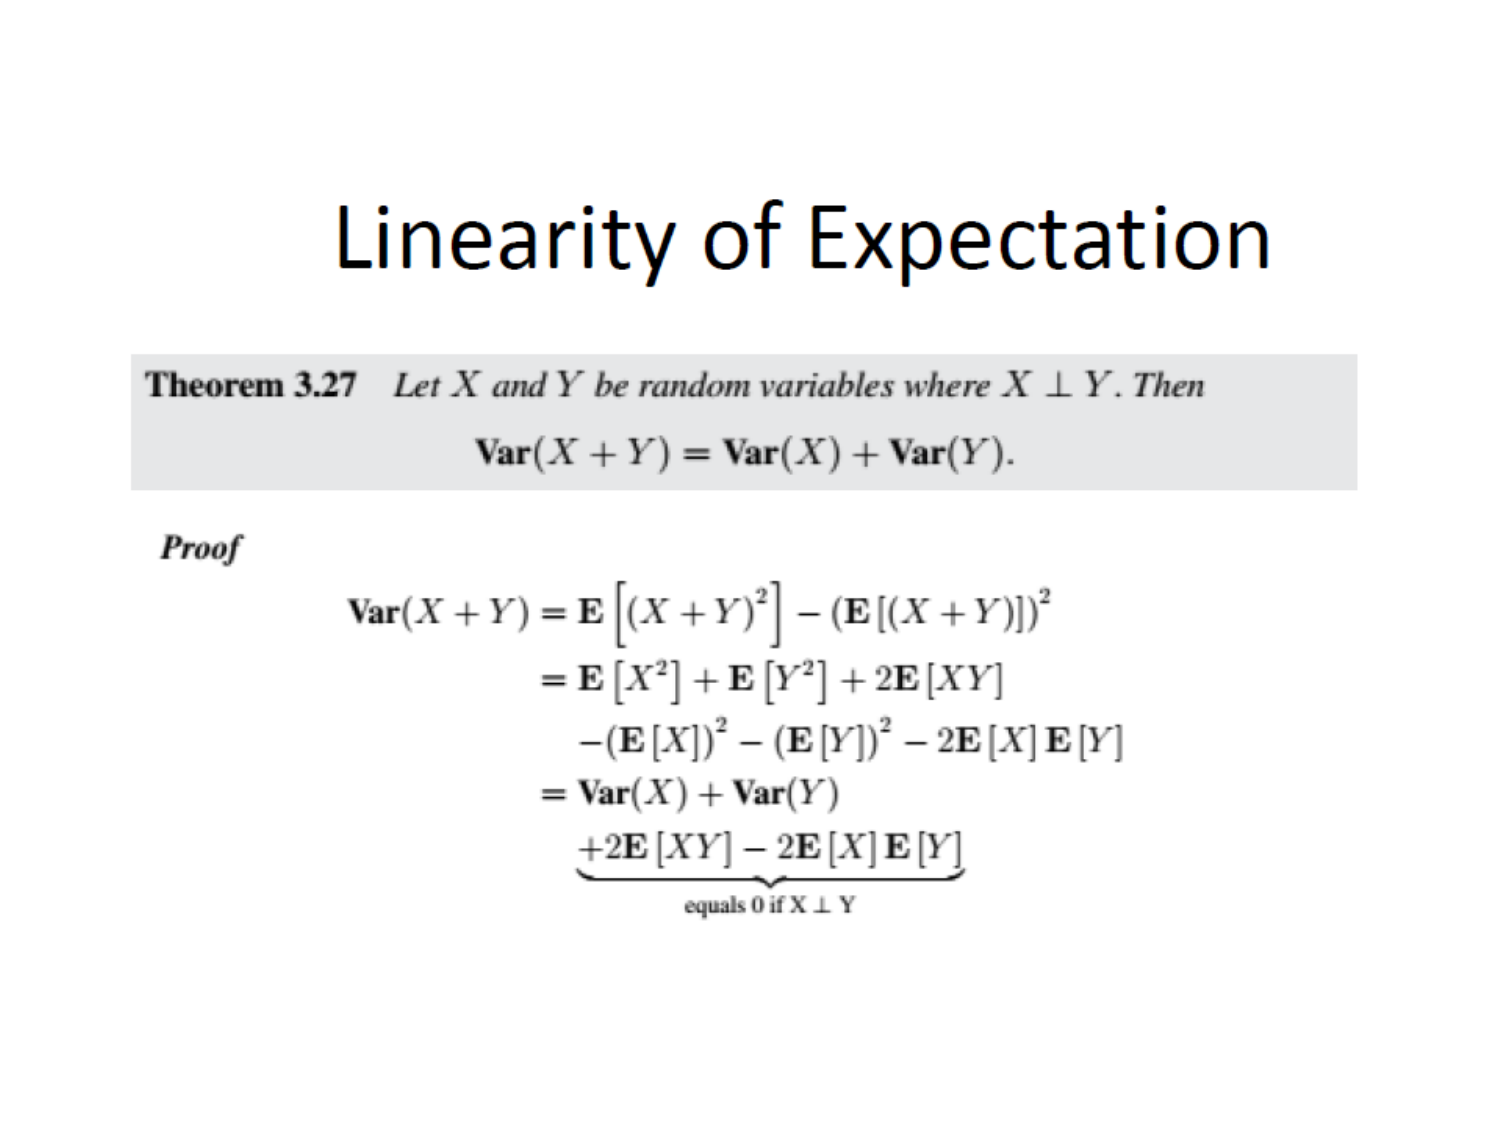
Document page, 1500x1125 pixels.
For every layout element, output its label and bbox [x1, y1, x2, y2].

picture [75, 173, 1425, 952]
